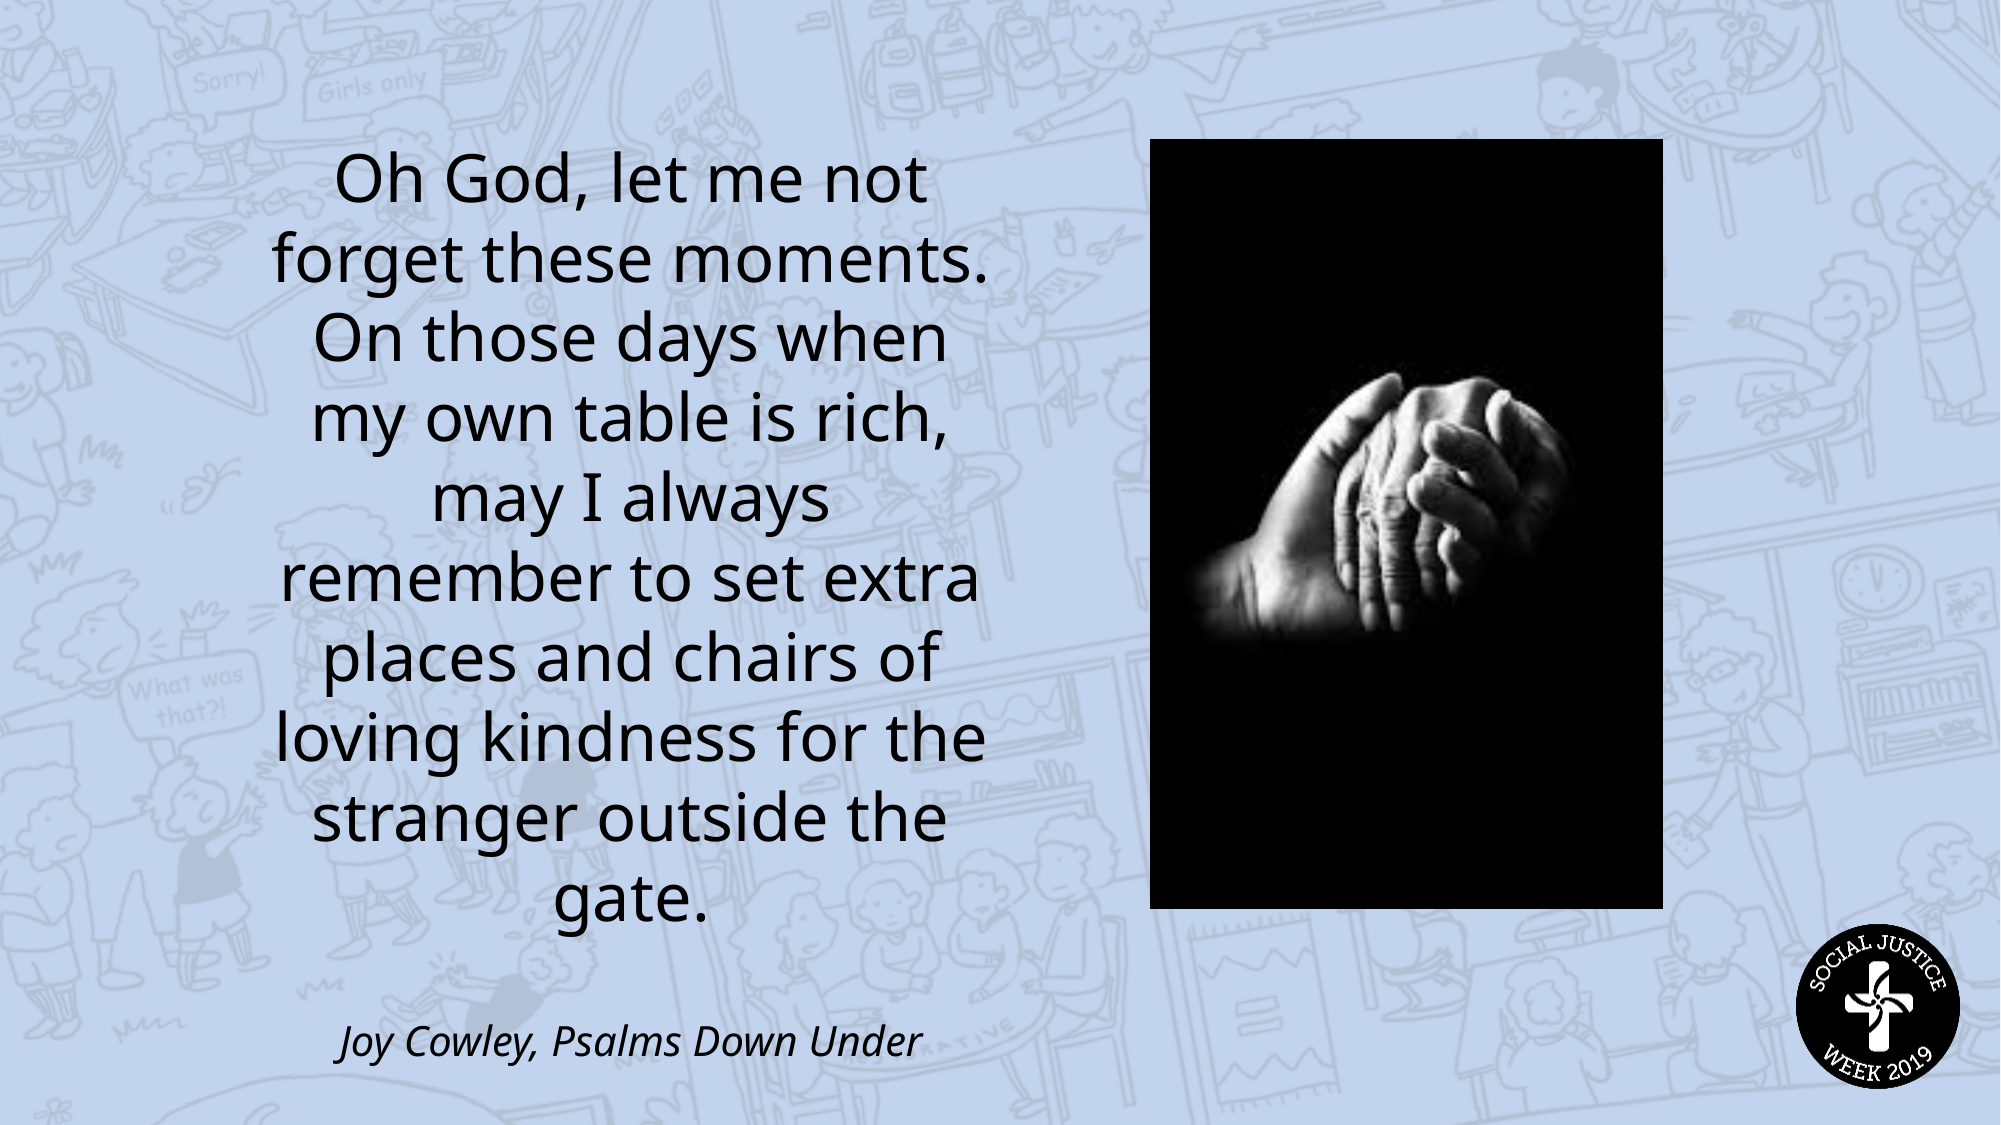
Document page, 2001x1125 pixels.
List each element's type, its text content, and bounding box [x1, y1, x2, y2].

picture [0, 0, 2001, 1125]
text_box Oh God, let me not forget these moments. On those days when my own table is rich, may I always remember to set extra places and chairs of loving kindness for the stranger outside the gate. Joy Cowley, Psalms Down Under [250, 127, 1012, 1073]
